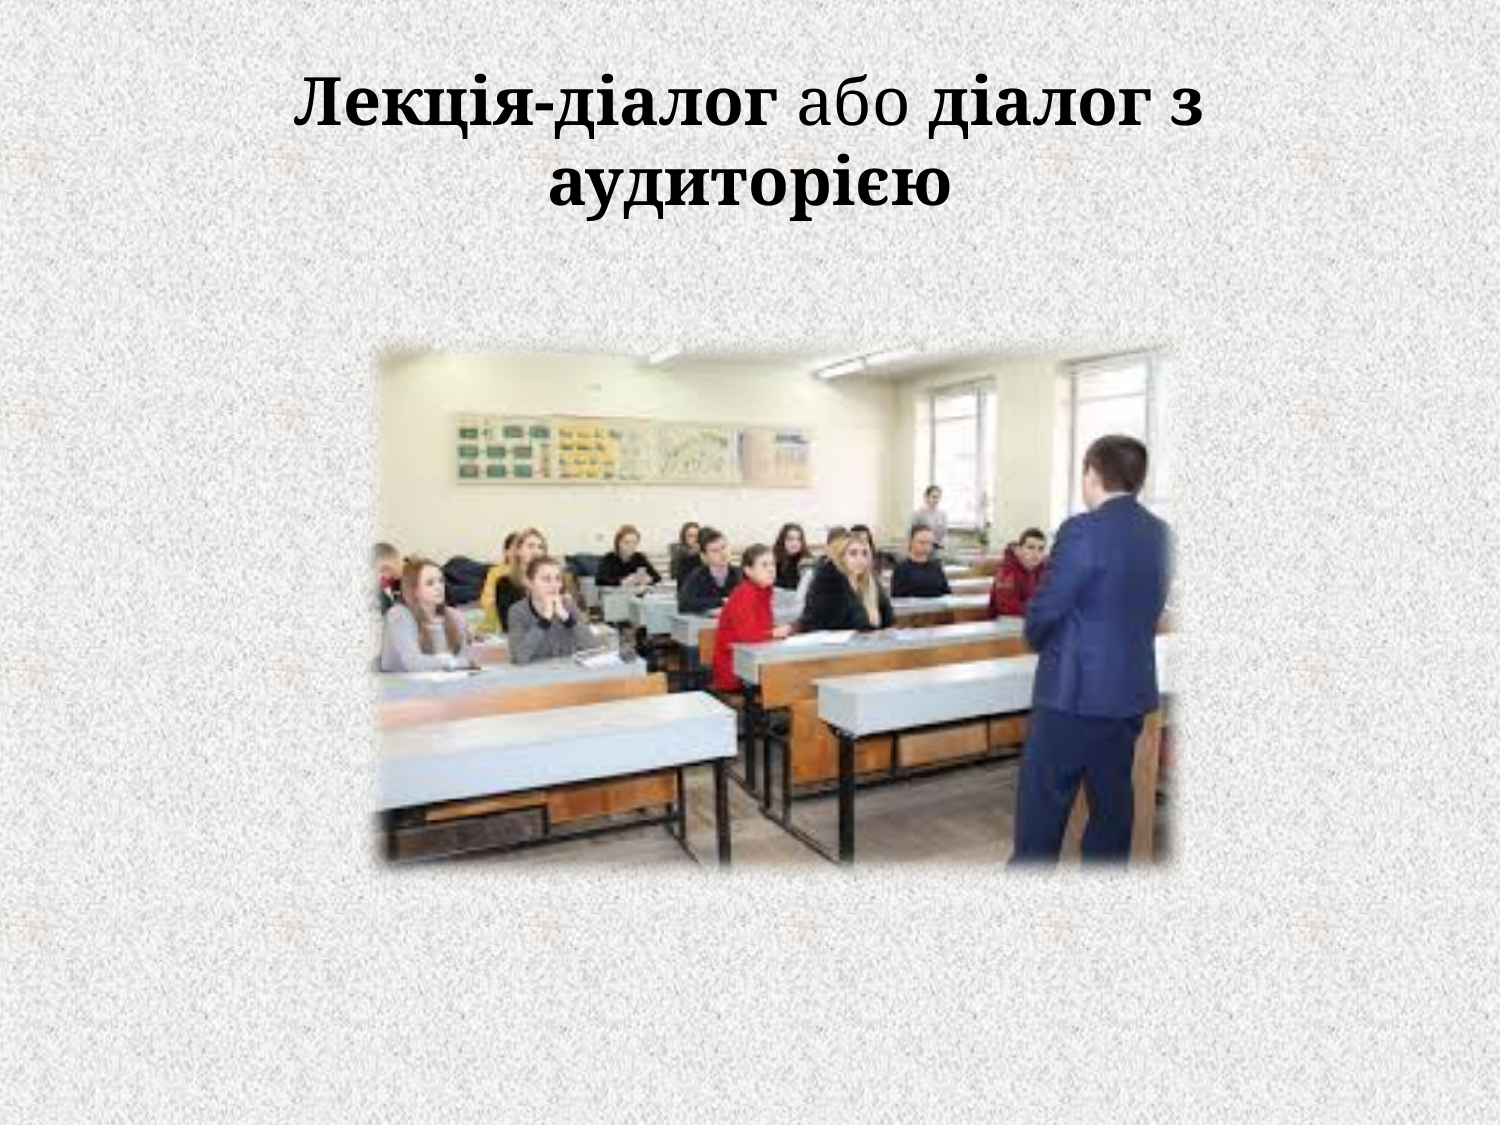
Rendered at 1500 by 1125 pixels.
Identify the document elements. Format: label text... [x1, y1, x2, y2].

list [359, 331, 1188, 883]
title Лекція-діалог або діалог з аудиторією [75, 45, 1425, 233]
picture [0, 0, 1500, 1125]
